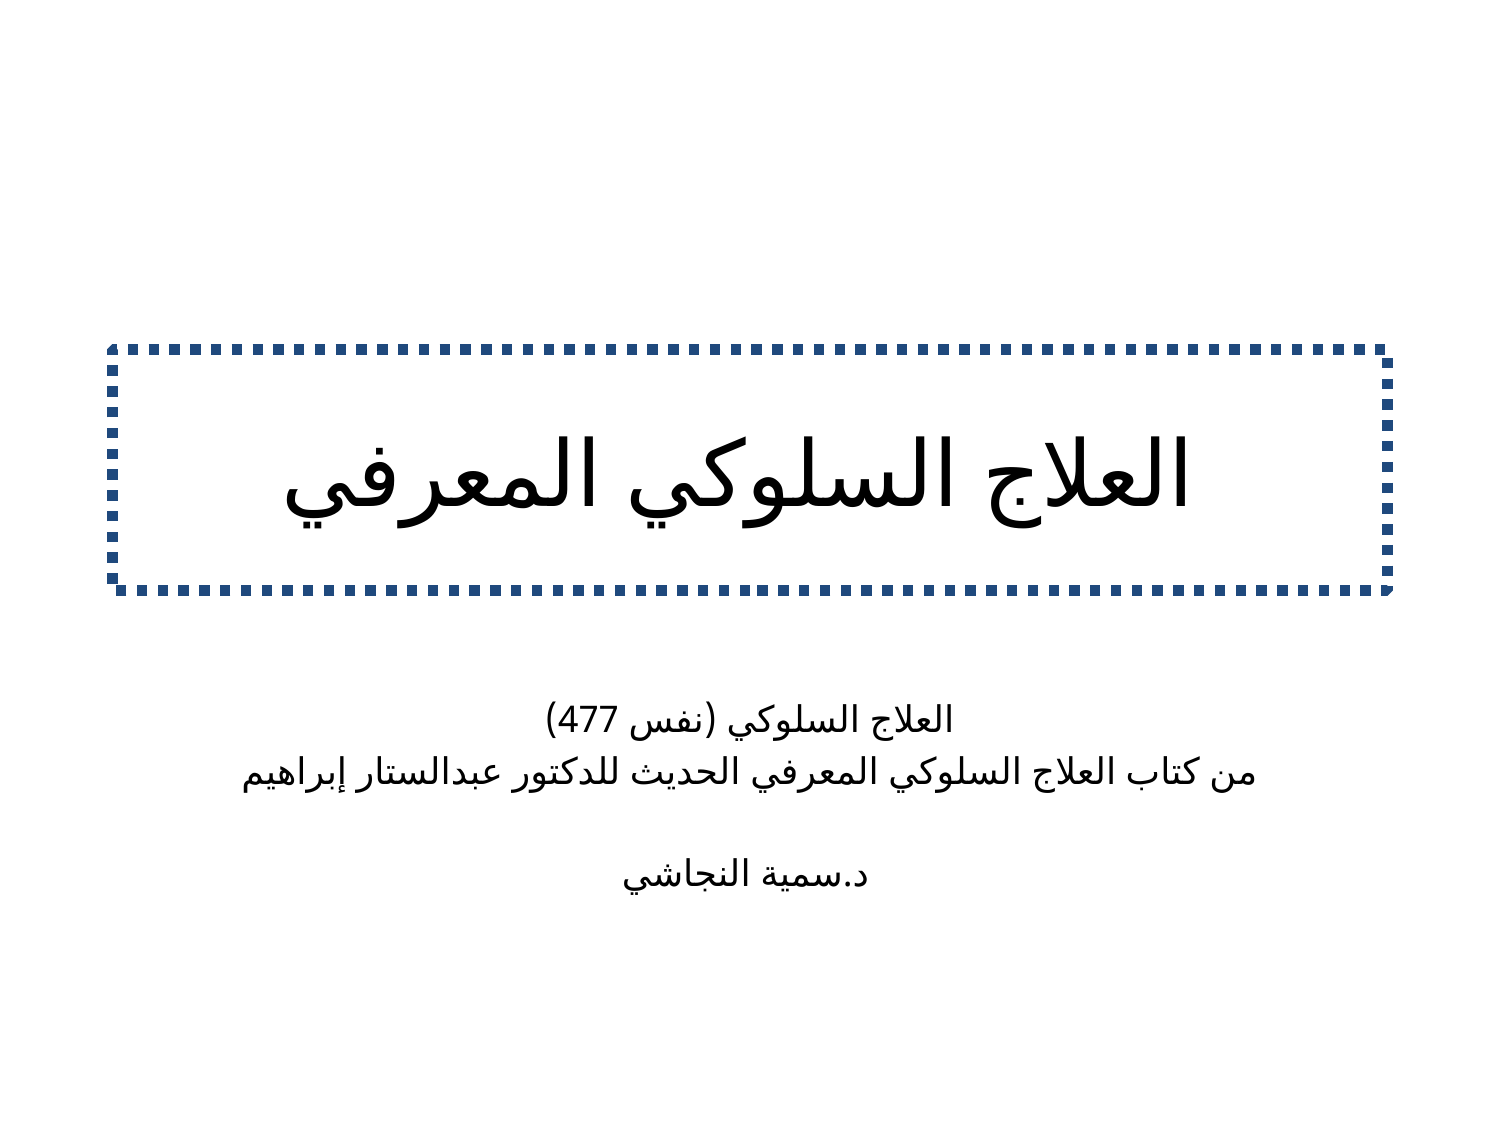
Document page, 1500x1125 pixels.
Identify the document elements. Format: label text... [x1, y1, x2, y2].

title العلاج السلوكي المعرفي [112, 349, 1388, 591]
subtitle العلاج السلوكي (نفس 477) من كتاب العلاج السلوكي المعرفي الحديث للدكتور عبدالستار إبراهيم د.سمية النجاشي [225, 637, 1275, 925]
